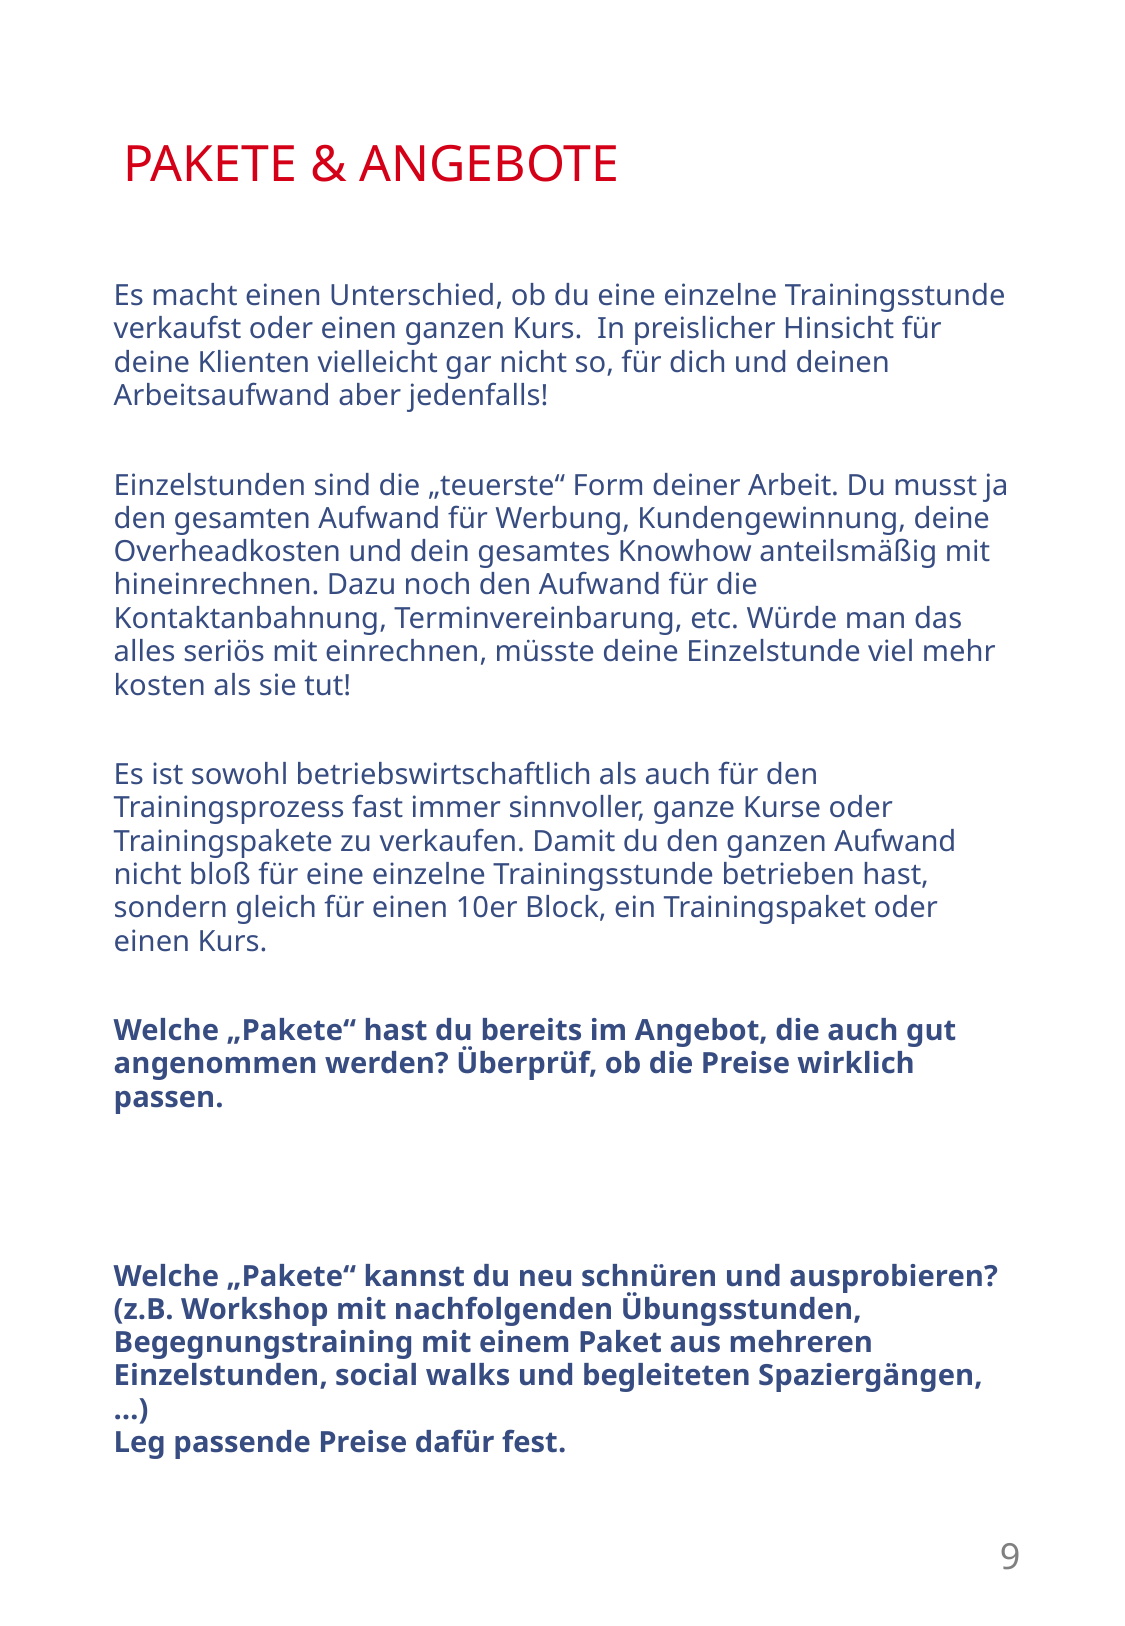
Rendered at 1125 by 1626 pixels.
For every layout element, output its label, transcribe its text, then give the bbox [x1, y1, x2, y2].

title PAKETE & ANGEBOTE [103, 10, 1041, 203]
list Es macht einen Unterschied, ob du eine einzelne Trainingsstunde verkaufst oder einen ganzen Kurs. In preislicher Hinsicht für deine Klienten vielleicht gar nicht so, für dich und deinen Arbeitsaufwand aber jedenfalls! Einzelstunden sind die „teuerste“ Form deiner Arbeit. Du musst ja den gesamten Aufwand für Werbung, Kundengewinnung, deine Overheadkosten und dein gesamtes Knowhow anteilsmäßig mit hineinrechnen. Dazu noch den Aufwand für die Kontaktanbahnung, Terminvereinbarung, etc. Würde man das alles seriös mit einrechnen, müsste deine Einzelstunde viel mehr kosten als sie tut! Es ist sowohl betriebswirtschaftlich als auch für den Trainingsprozess fast immer sinnvoller, ganze Kurse oder Trainingspakete zu verkaufen. Damit du den ganzen Aufwand nicht bloß für eine einzelne Trainingsstunde betrieben hast, sondern gleich für einen 10er Block, ein Trainingspaket oder einen Kurs. Welche „Pakete“ hast du bereits im Angebot, die auch gut angenommen werden? Überprüf, ob die Preise wirklich passen. Welche „Pakete“ kannst du neu schnüren und ausprobieren? (z.B. Workshop mit nachfolgenden Übungsstunden, Begegnungstraining mit einem Paket aus mehreren Einzelstunden, social walks und begleiteten Spaziergängen,…) Leg passende Preise dafür fest. [93, 269, 1032, 1555]
slide_number 9 [938, 1516, 1041, 1593]
